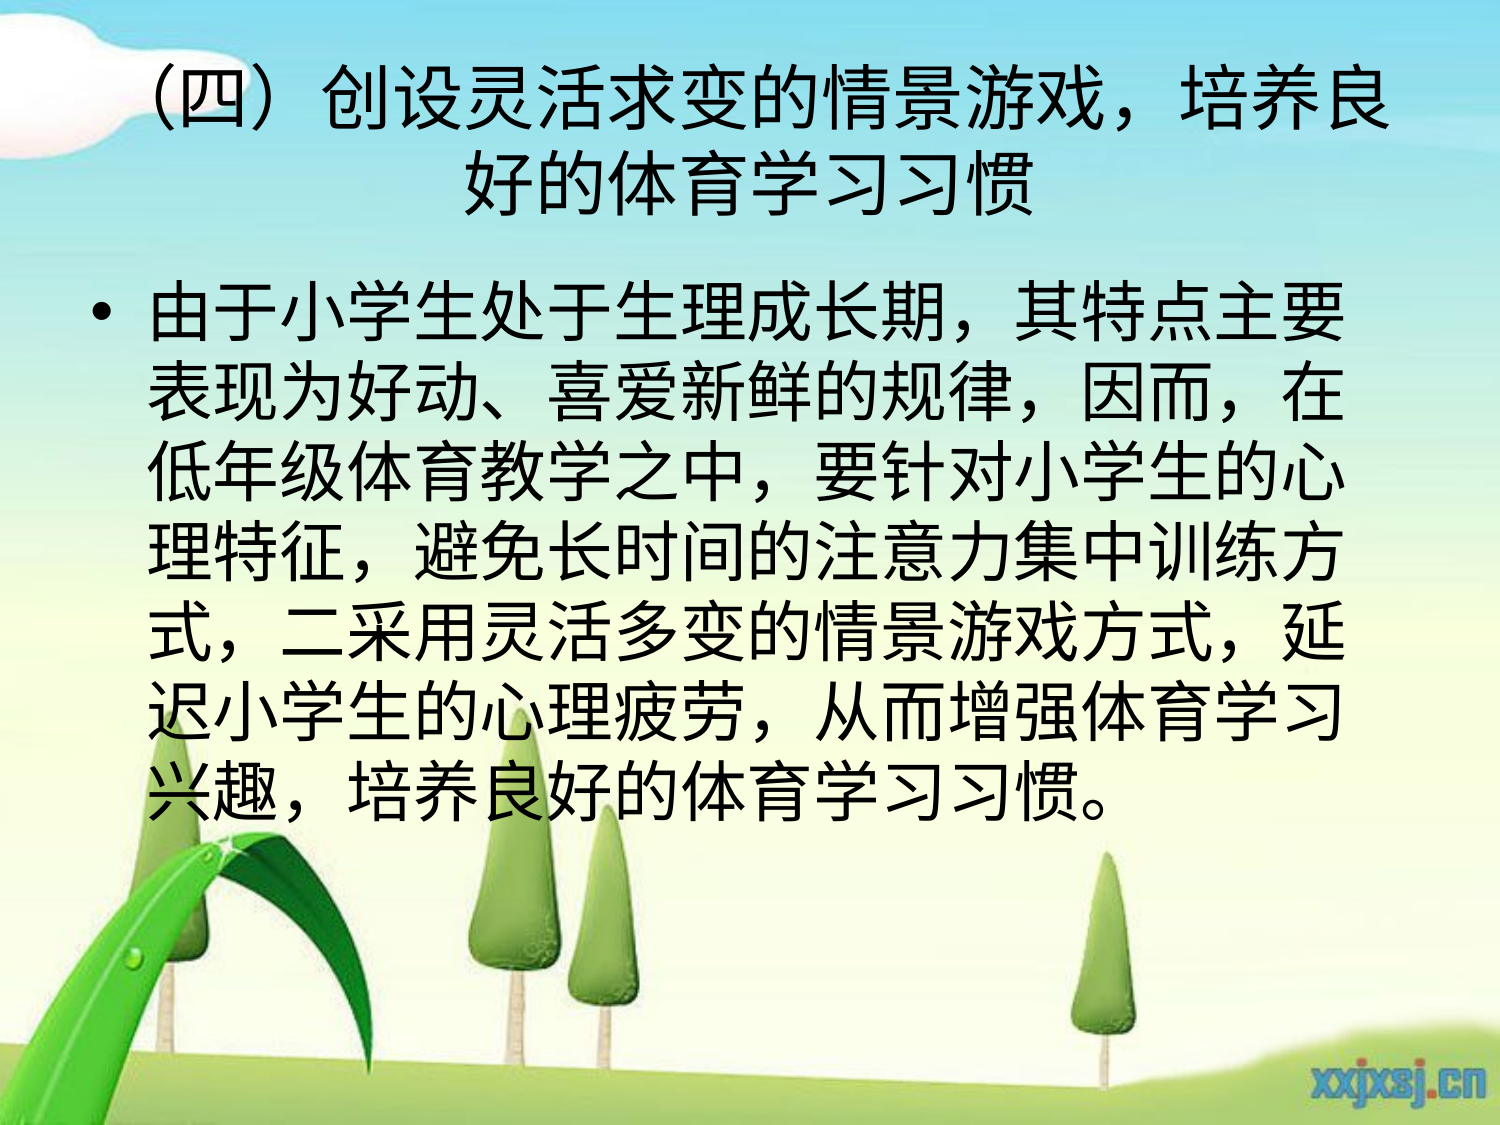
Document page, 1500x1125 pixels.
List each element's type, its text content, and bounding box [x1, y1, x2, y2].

title （四）创设灵活求变的情景游戏，培养良好的体育学习习惯 [75, 45, 1425, 233]
list 由于小学生处于生理成长期，其特点主要表现为好动、喜爱新鲜的规律，因而，在低年级体育教学之中，要针对小学生的心理特征，避免长时间的注意力集中训练方式，二采用灵活多变的情景游戏方式，延迟小学生的心理疲劳，从而增强体育学习兴趣，培养良好的体育学习习惯。 [75, 262, 1425, 1005]
picture [0, 0, 1500, 1125]
